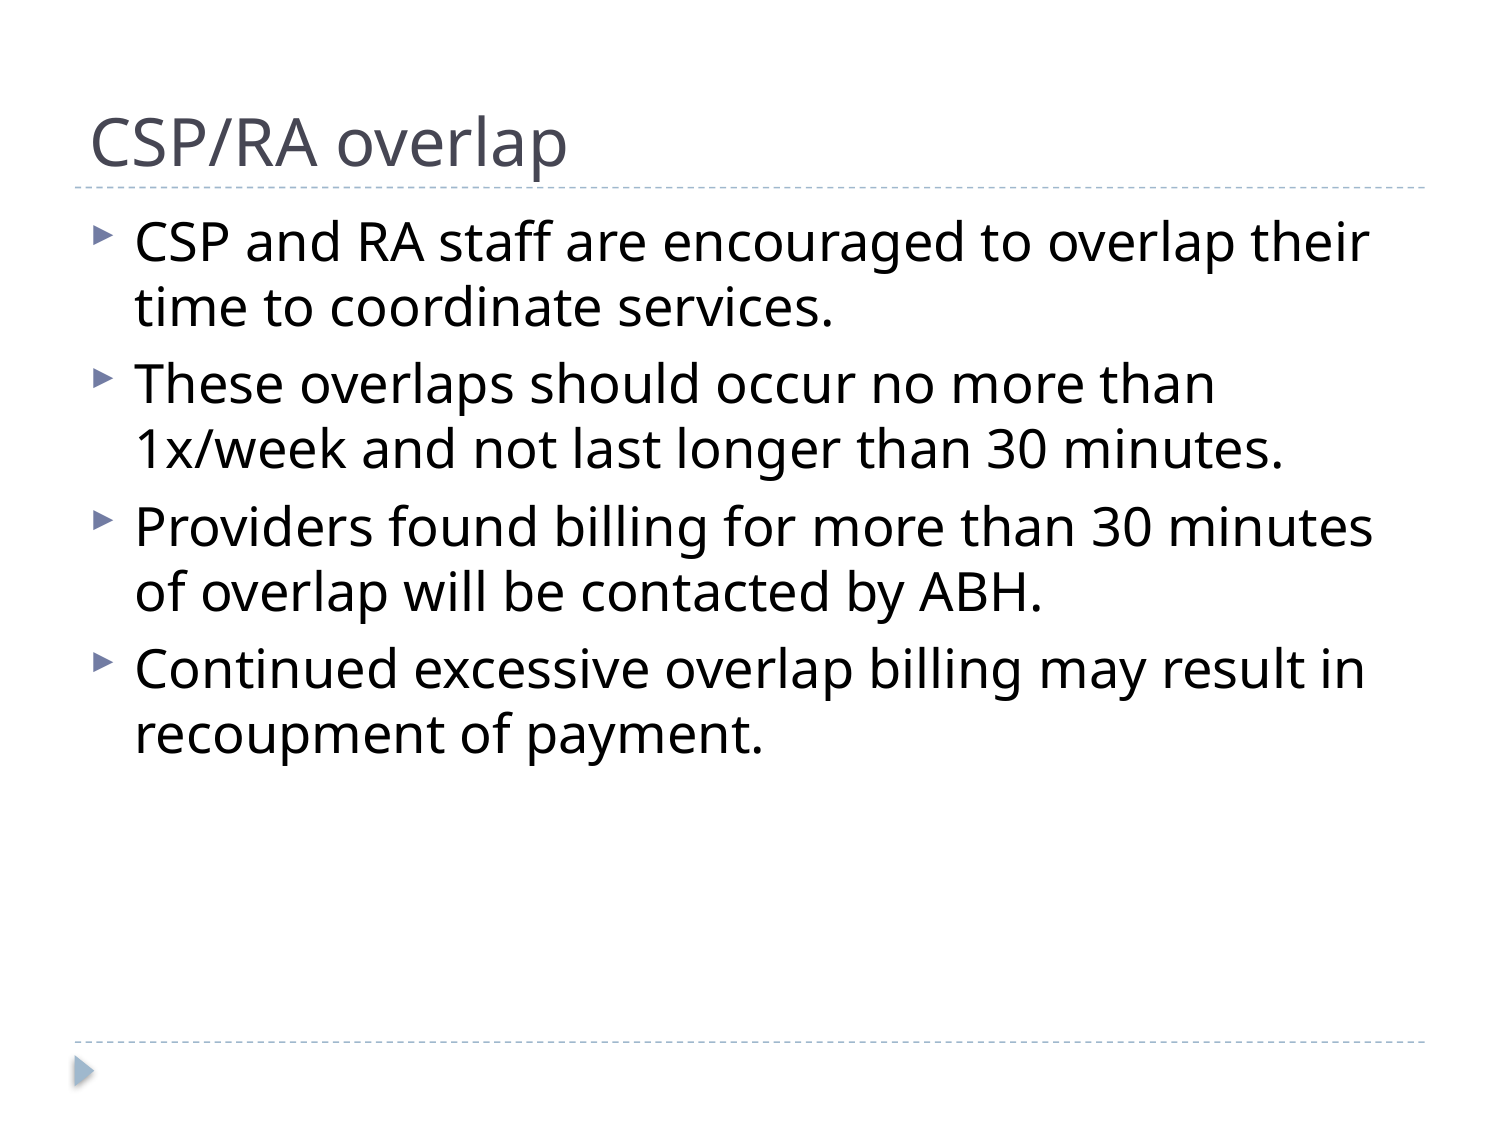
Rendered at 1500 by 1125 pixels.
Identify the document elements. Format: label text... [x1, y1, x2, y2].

title CSP/RA overlap [75, 24, 1425, 188]
list CSP and RA staff are encouraged to overlap their time to coordinate services. These overlaps should occur no more than 1x/week and not last longer than 30 minutes. Providers found billing for more than 30 minutes of overlap will be contacted by ABH. Continued excessive overlap billing may result in recoupment of payment. [75, 200, 1425, 1010]
